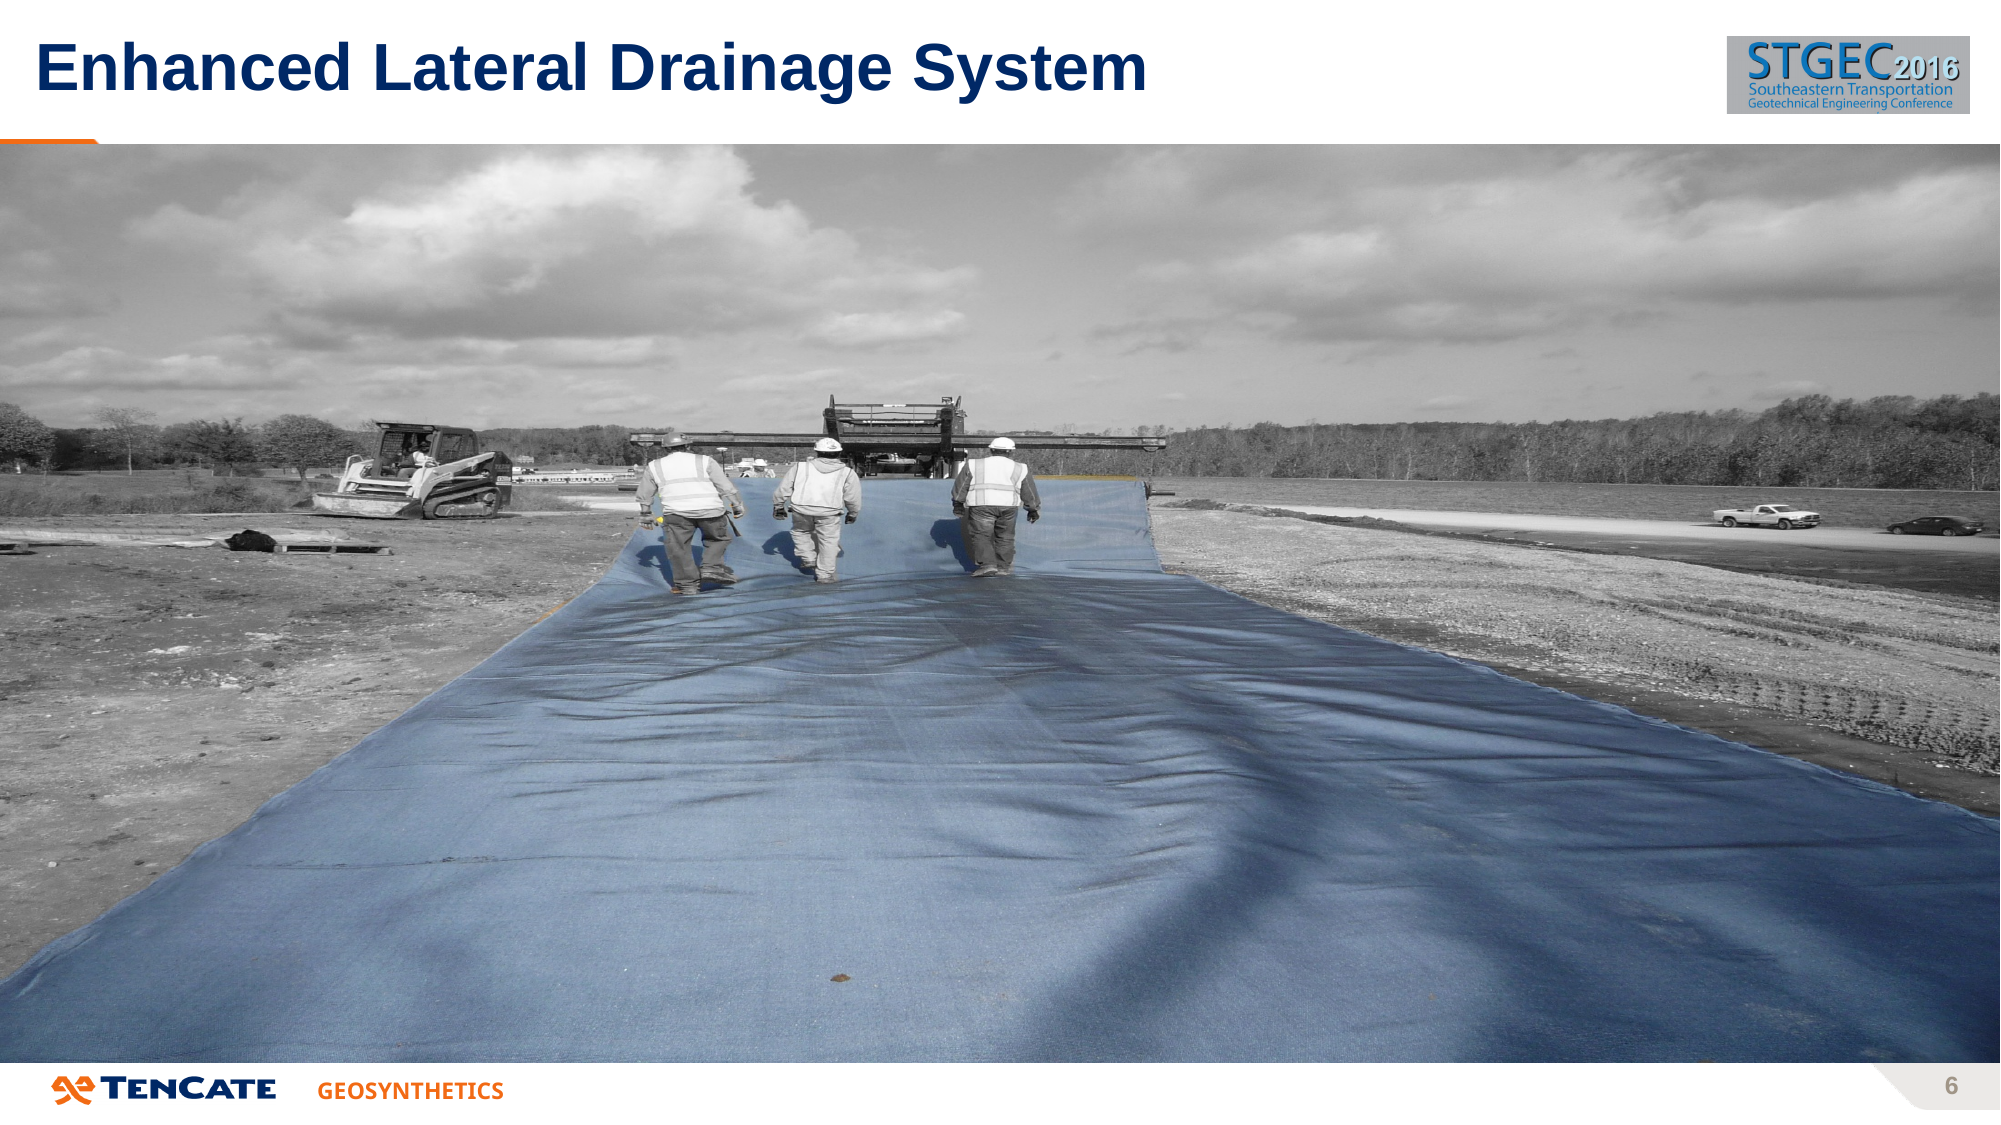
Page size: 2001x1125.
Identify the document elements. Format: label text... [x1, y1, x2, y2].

picture [1726, 36, 1971, 114]
picture [0, 139, 2000, 1110]
text_box Enhanced Lateral Drainage System [20, 16, 1975, 112]
slide_number 6 [1904, 1075, 2000, 1115]
